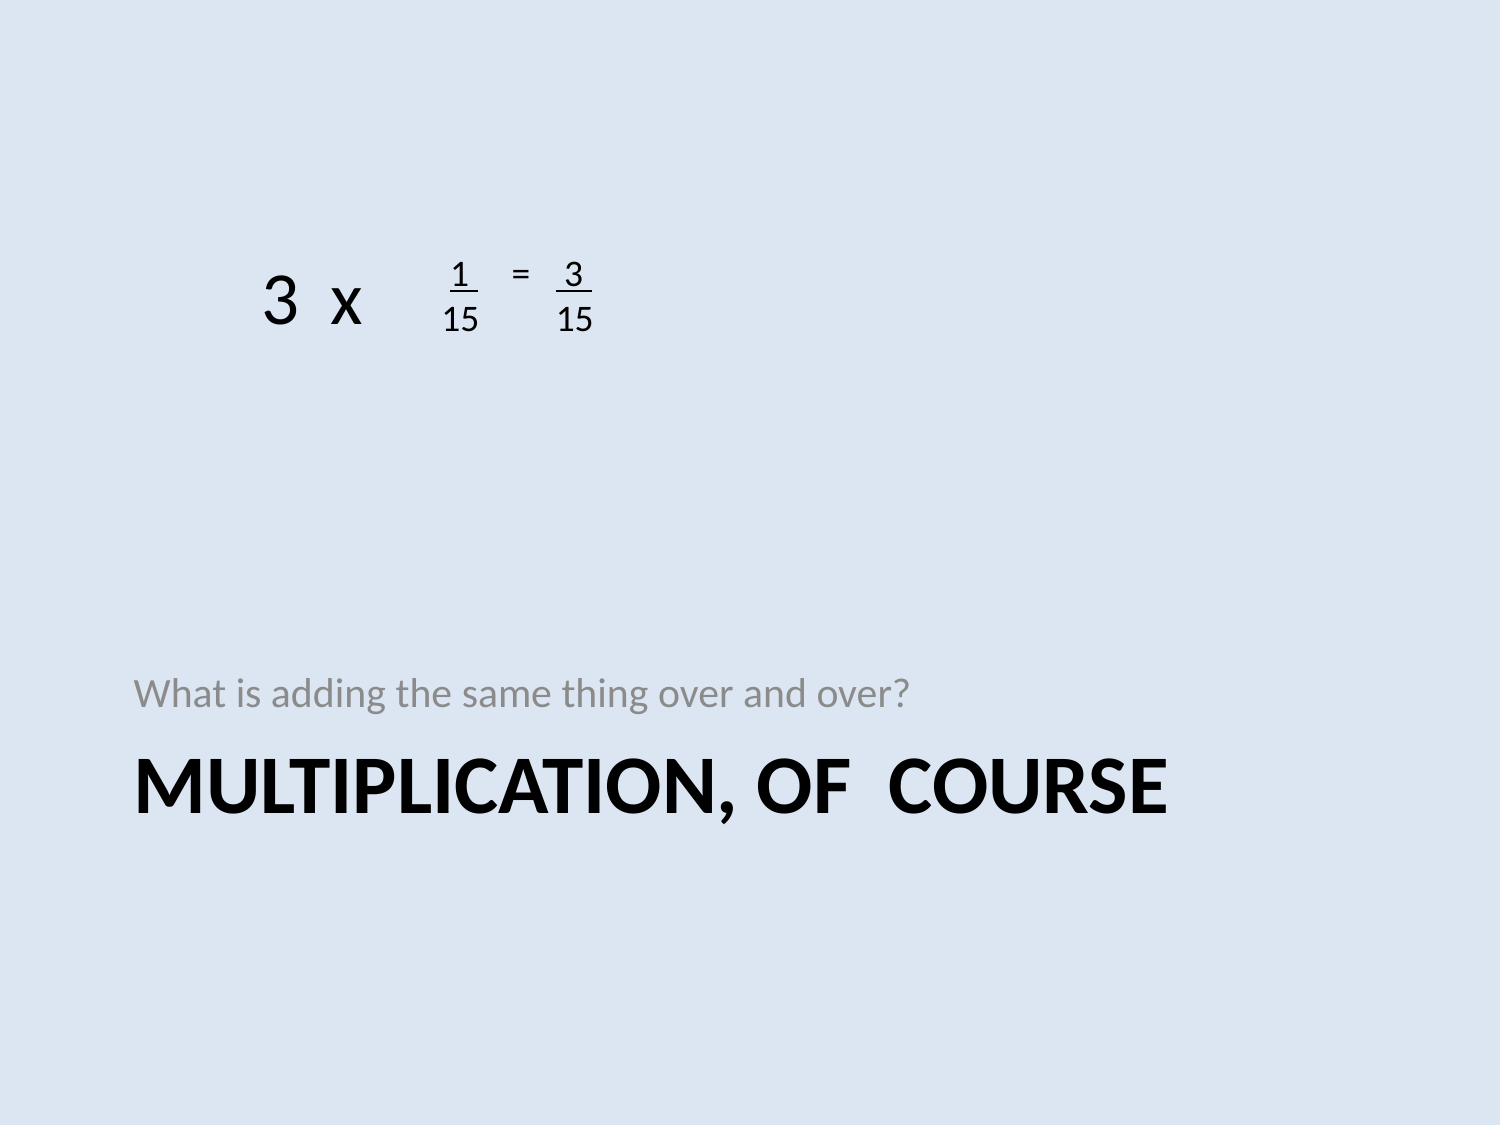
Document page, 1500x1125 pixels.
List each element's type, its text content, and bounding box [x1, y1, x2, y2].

text_box 3 [246, 242, 315, 347]
list What is adding the same thing over and over? [118, 476, 1394, 723]
text_box 1 = 3 15 15 [386, 242, 610, 347]
text_box x [315, 242, 386, 347]
title Multiplication, of course [118, 723, 1394, 947]
